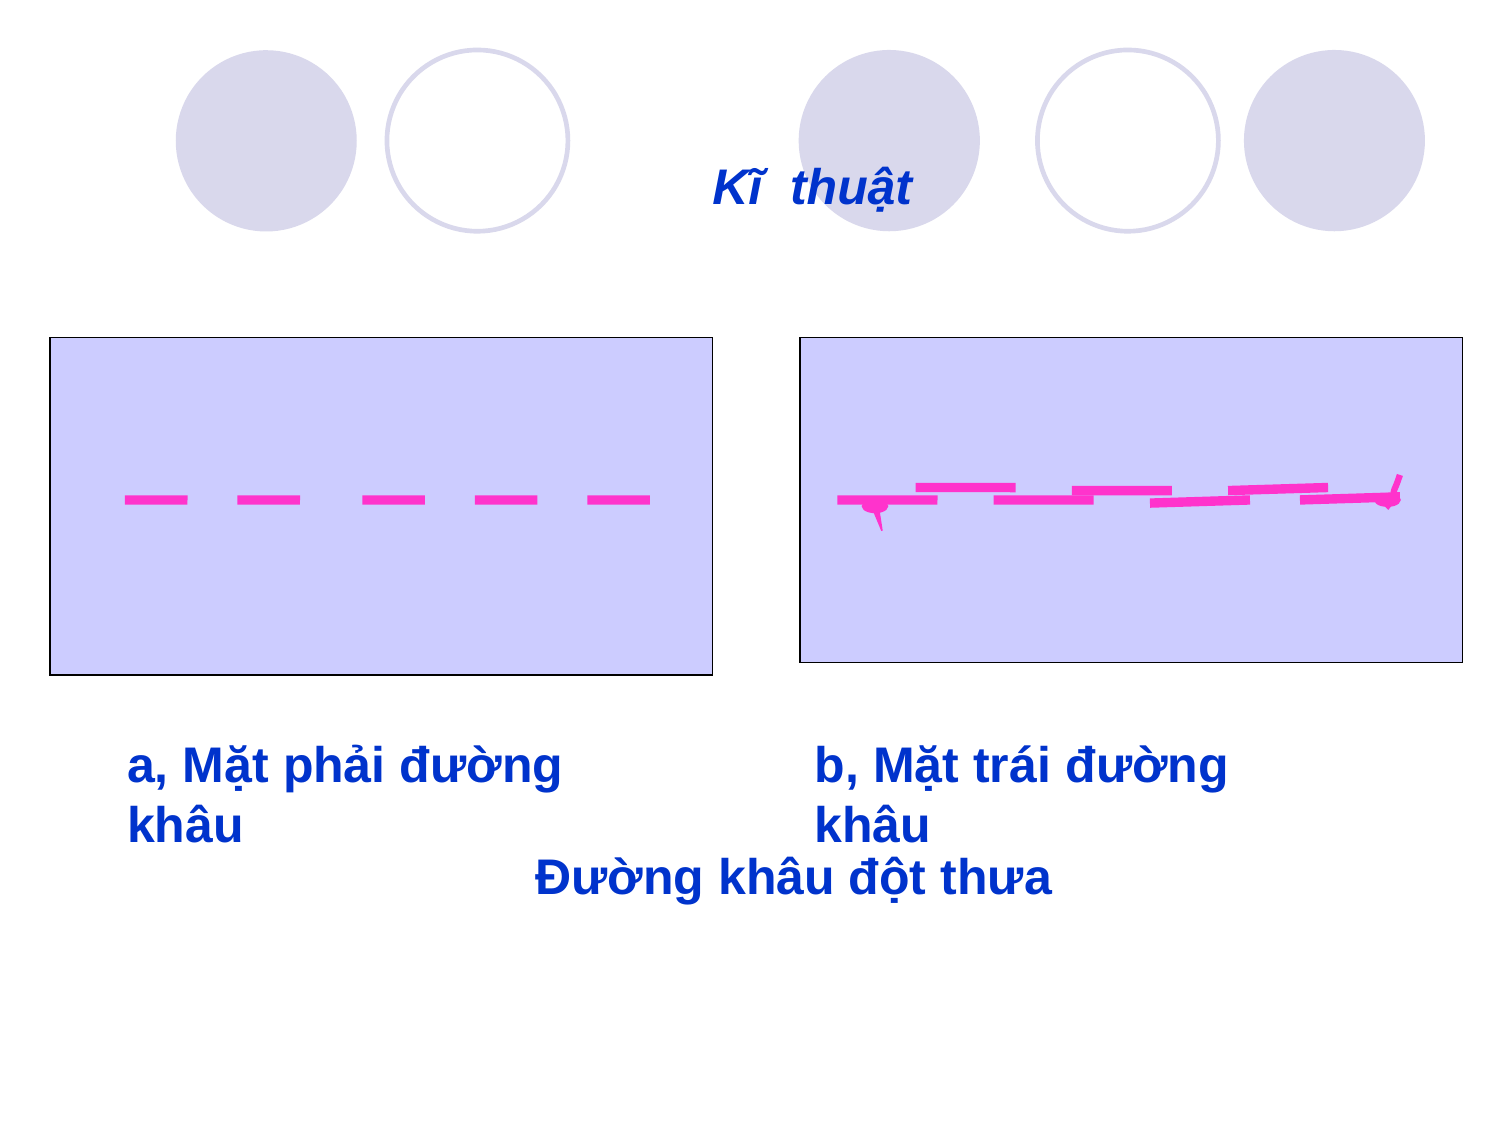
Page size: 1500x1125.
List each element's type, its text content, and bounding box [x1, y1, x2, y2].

text_box [799, 337, 1463, 663]
text_box [1374, 493, 1400, 509]
text_box Đường khâu đột thưa [374, 837, 1213, 913]
text_box [1393, 474, 1400, 497]
text_box Kĩ thuật [187, 62, 1438, 223]
text_box [862, 499, 888, 531]
text_box b, Mặt trái đường khâu [800, 724, 1350, 860]
text_box [49, 337, 713, 675]
text_box a, Mặt phải đường khâu [112, 724, 663, 860]
